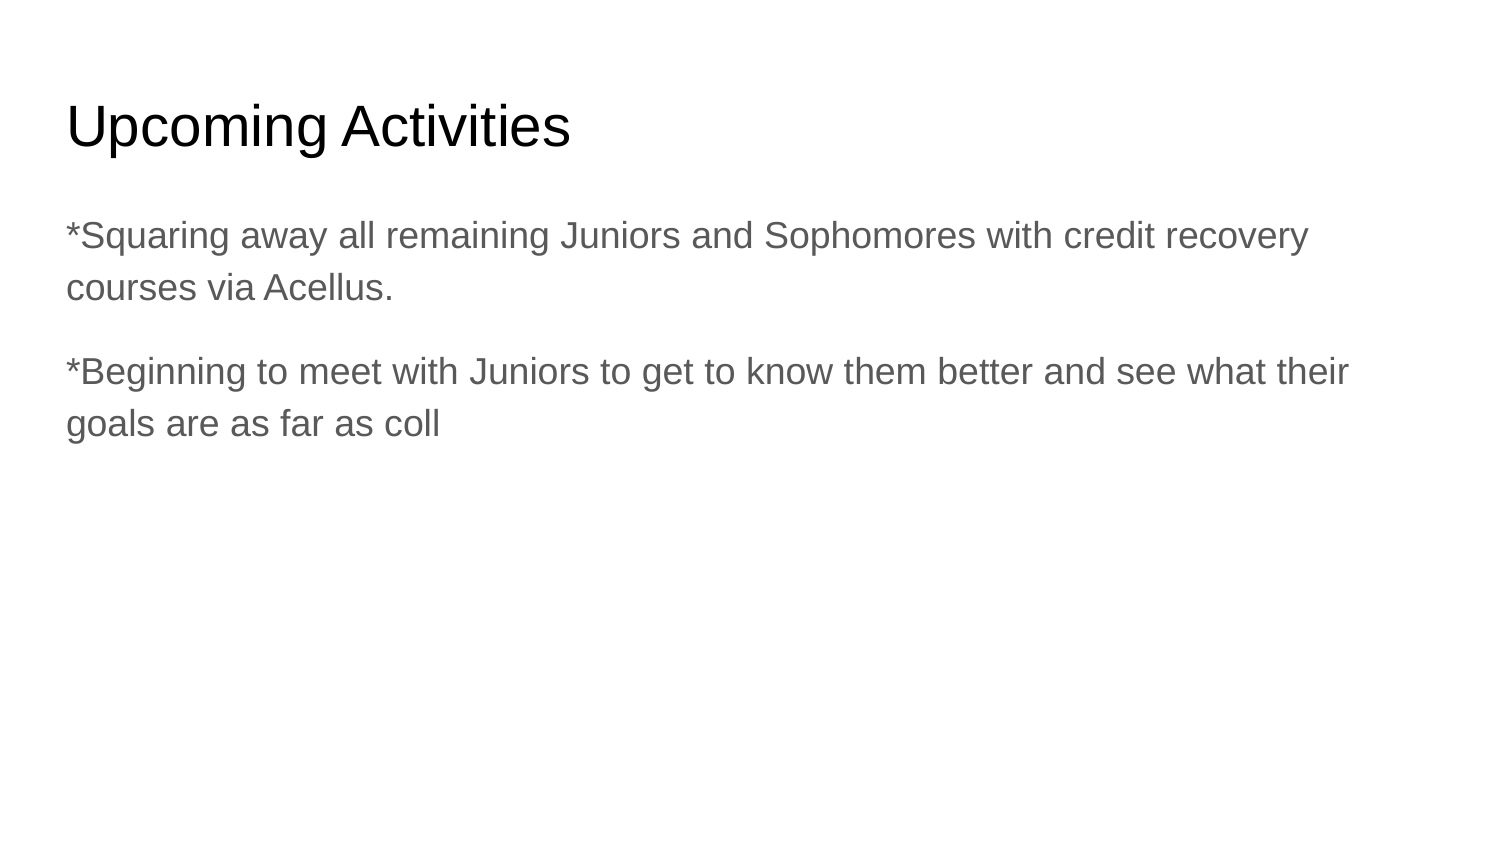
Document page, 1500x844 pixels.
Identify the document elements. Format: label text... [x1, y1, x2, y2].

title Upcoming Activities [51, 72, 1449, 167]
list *Squaring away all remaining Juniors and Sophomores with credit recovery courses via Acellus. *Beginning to meet with Juniors to get to know them better and see what their goals are as far as coll [51, 189, 1449, 750]
